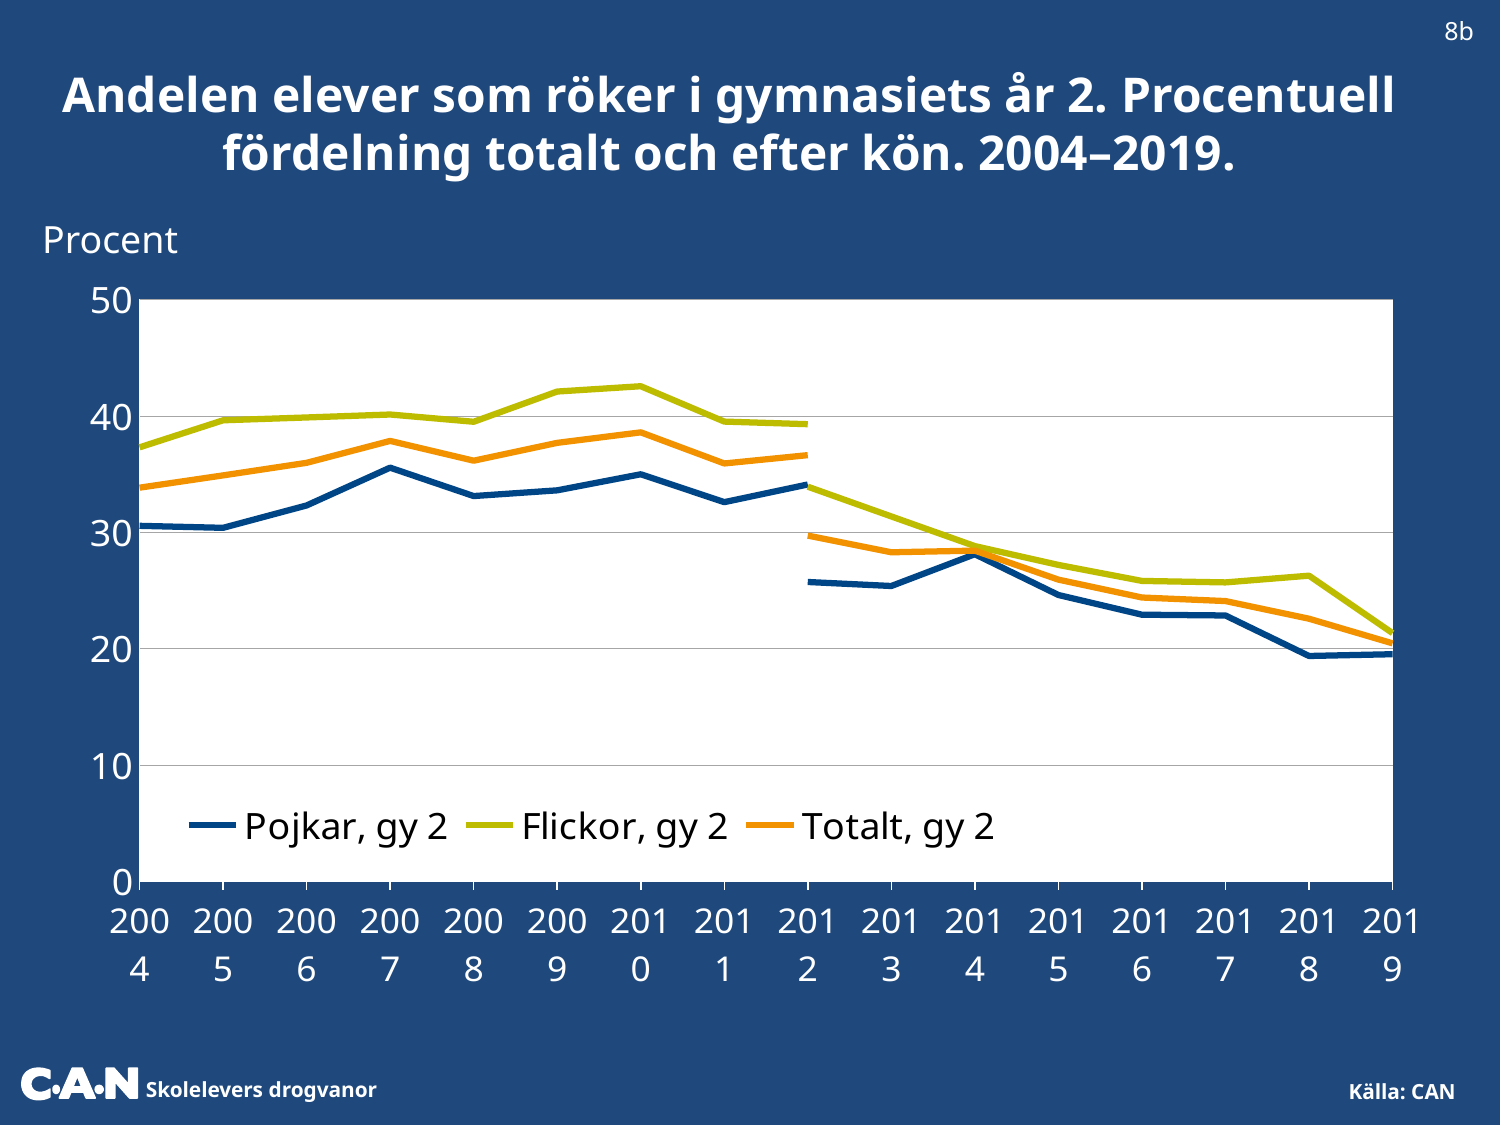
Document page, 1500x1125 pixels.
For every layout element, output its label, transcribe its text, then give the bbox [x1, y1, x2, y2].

title Andelen elever som röker i gymnasiets år 2. Procentuell fördelning totalt och efter kön. 2004–2019. [34, 44, 1426, 200]
text_box Procent [17, 208, 194, 269]
chart [58, 234, 1430, 993]
text_box 8b [1429, 8, 1500, 53]
